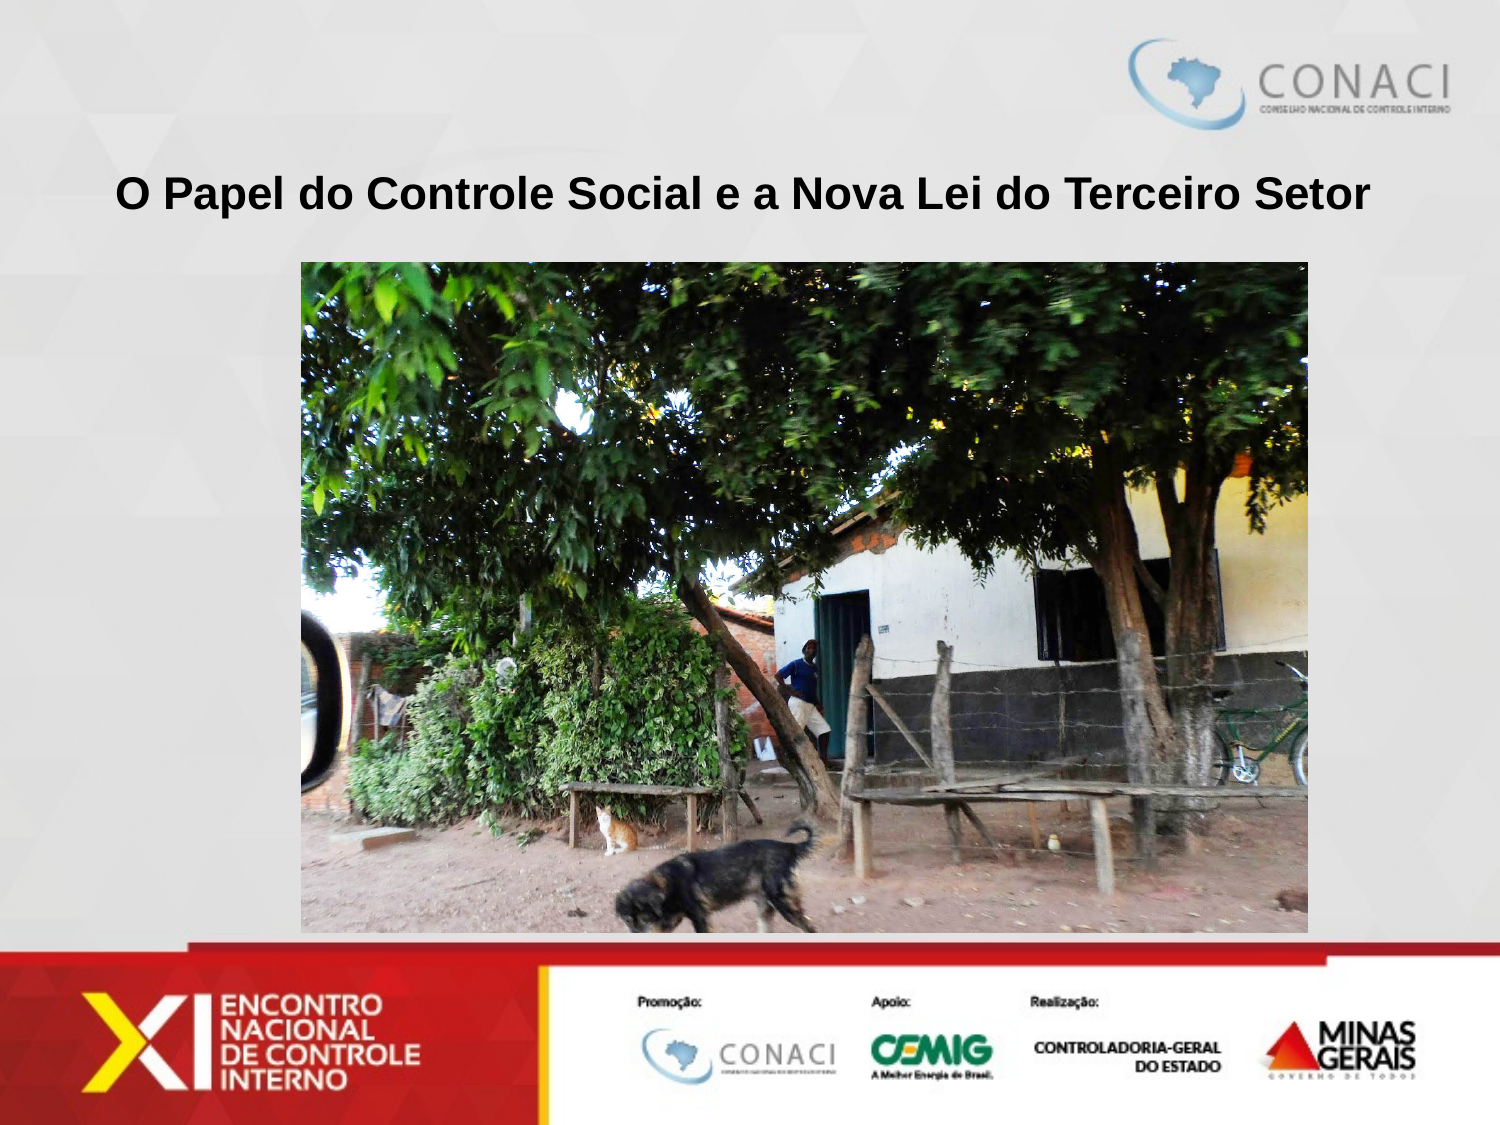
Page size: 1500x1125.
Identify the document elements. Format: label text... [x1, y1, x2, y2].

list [300, 262, 1308, 933]
picture [0, 0, 1500, 1125]
title O Papel do Controle Social e a Nova Lei do Terceiro Setor [75, 149, 1425, 233]
